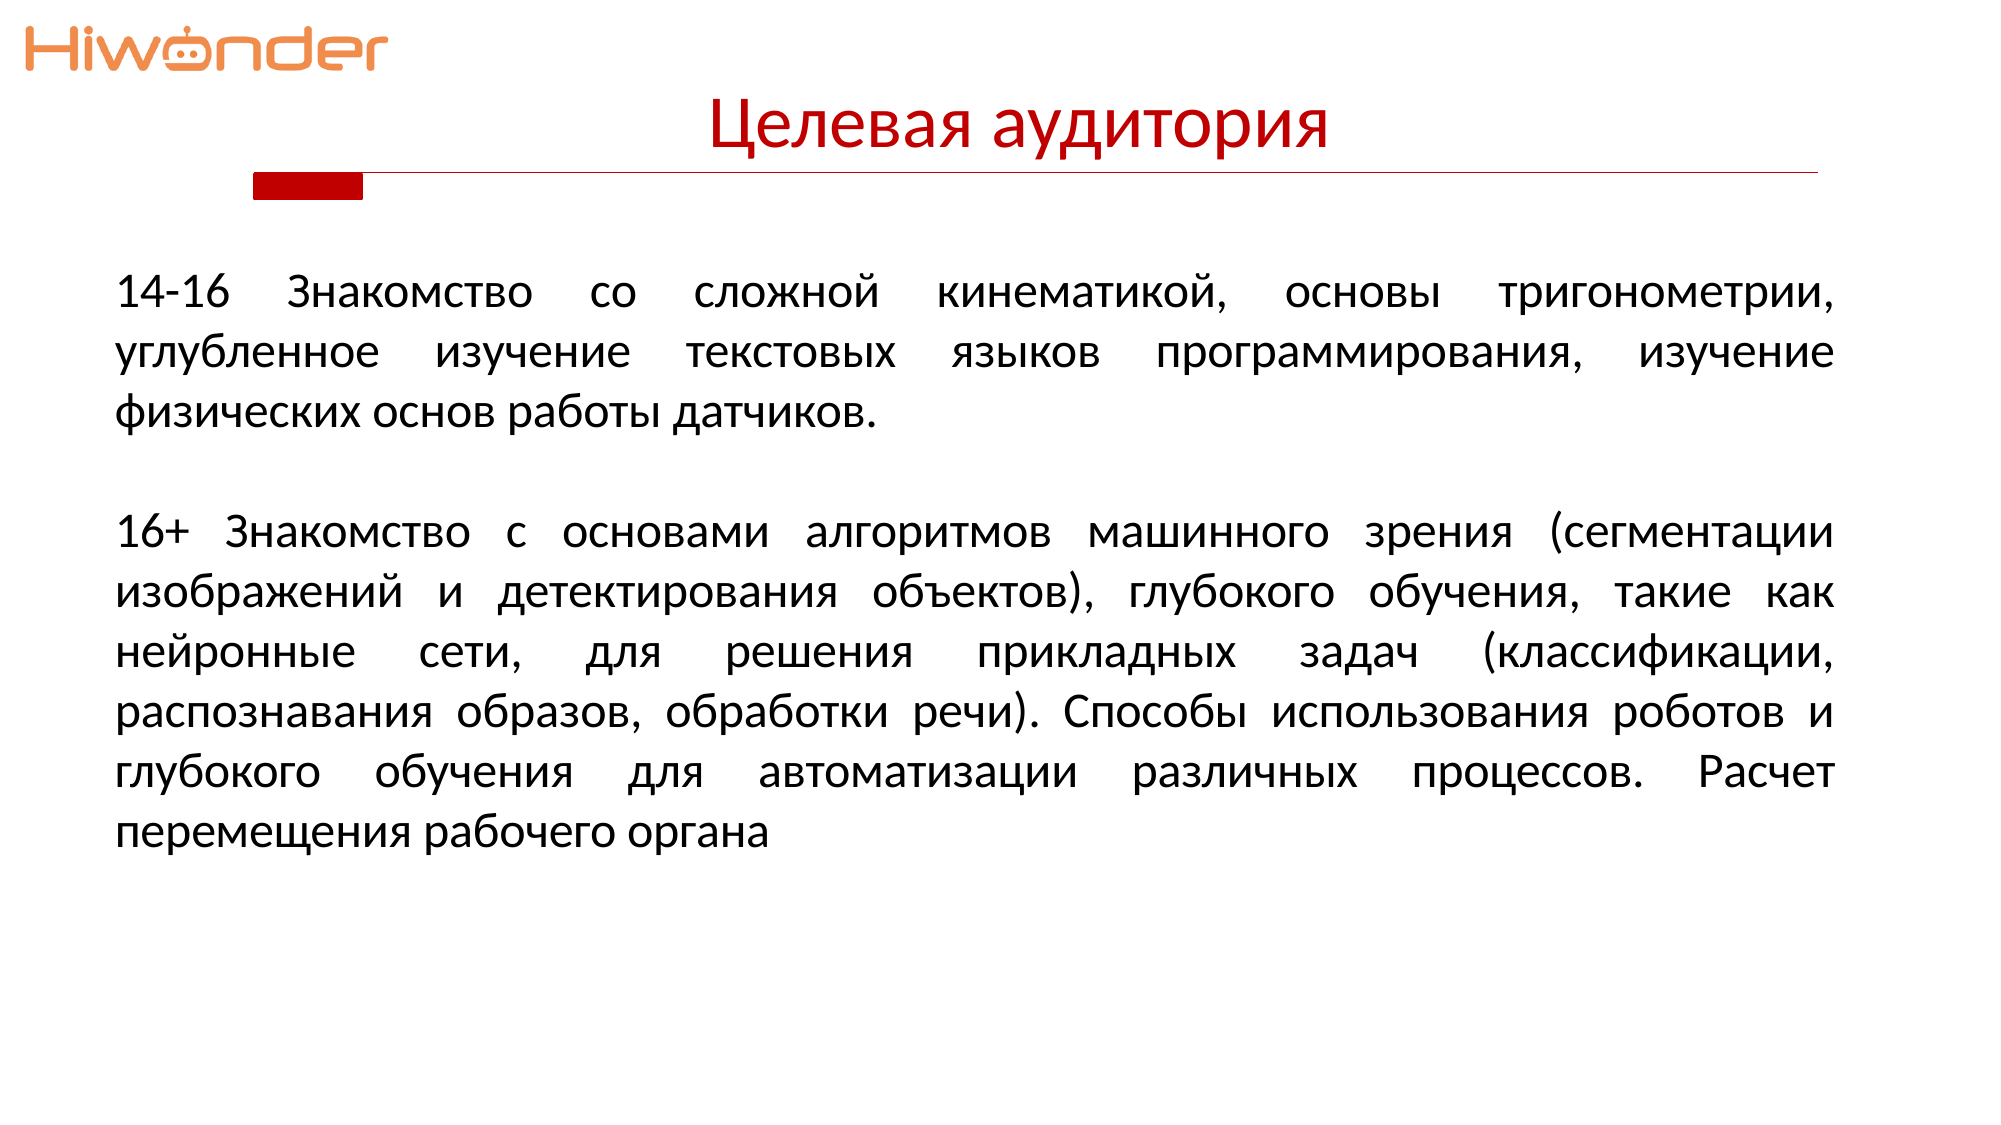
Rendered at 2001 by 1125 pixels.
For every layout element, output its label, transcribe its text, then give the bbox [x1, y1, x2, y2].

picture [24, 24, 391, 75]
text_box 14-16 Знакомство со сложной кинематикой, основы тригонометрии, углубленное изучение текстовых языков программирования, изучение физических основ работы датчиков. 16+ Знакомство с основами алгоритмов машинного зрения (сегментации изображений и детектирования объектов), глубокого обучения, такие как нейронные сети, для решения прикладных задач (классификации, распознавания образов, обработки речи). Способы использования роботов и глубокого обучения для автоматизации различных процессов. Расчет перемещения рабочего органа [99, 249, 1850, 865]
text_box Целевая аудитория [662, 67, 1375, 163]
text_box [252, 172, 1818, 201]
